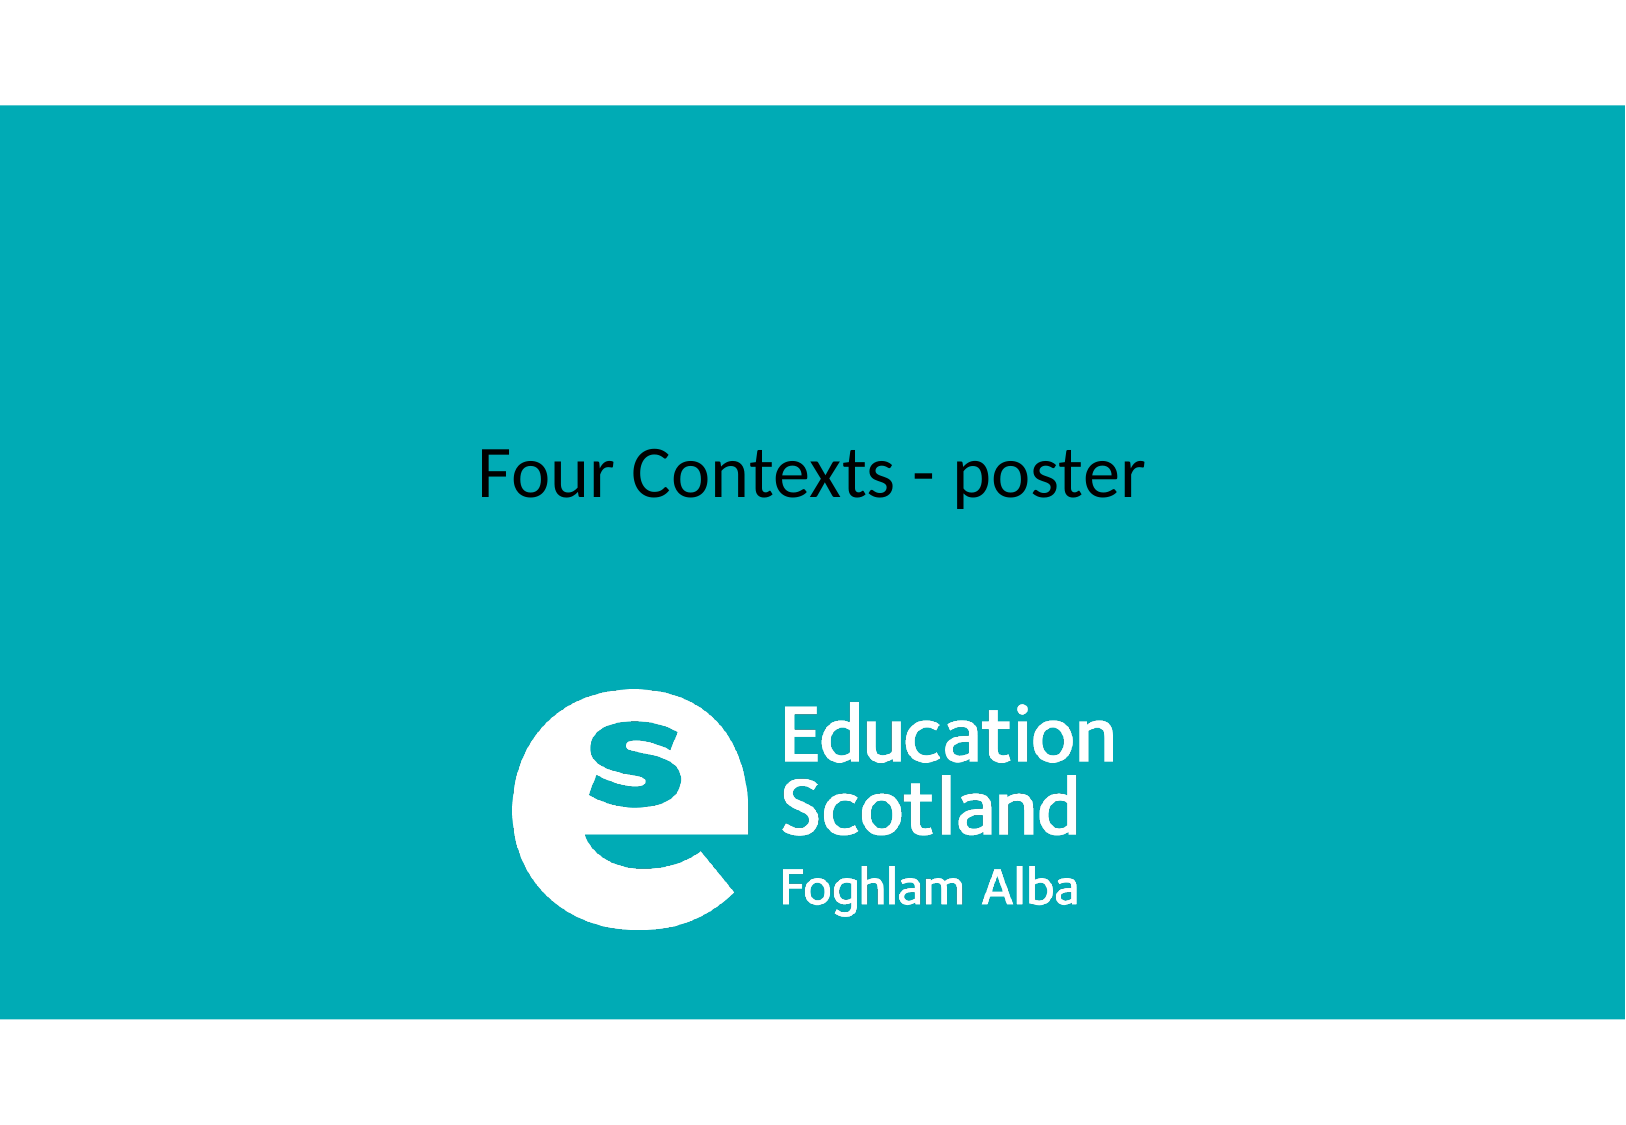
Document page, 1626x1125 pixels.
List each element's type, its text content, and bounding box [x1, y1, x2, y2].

text_box Four Contexts - poster [333, 416, 1292, 521]
picture [512, 689, 1113, 930]
text_box [0, 105, 1625, 1020]
